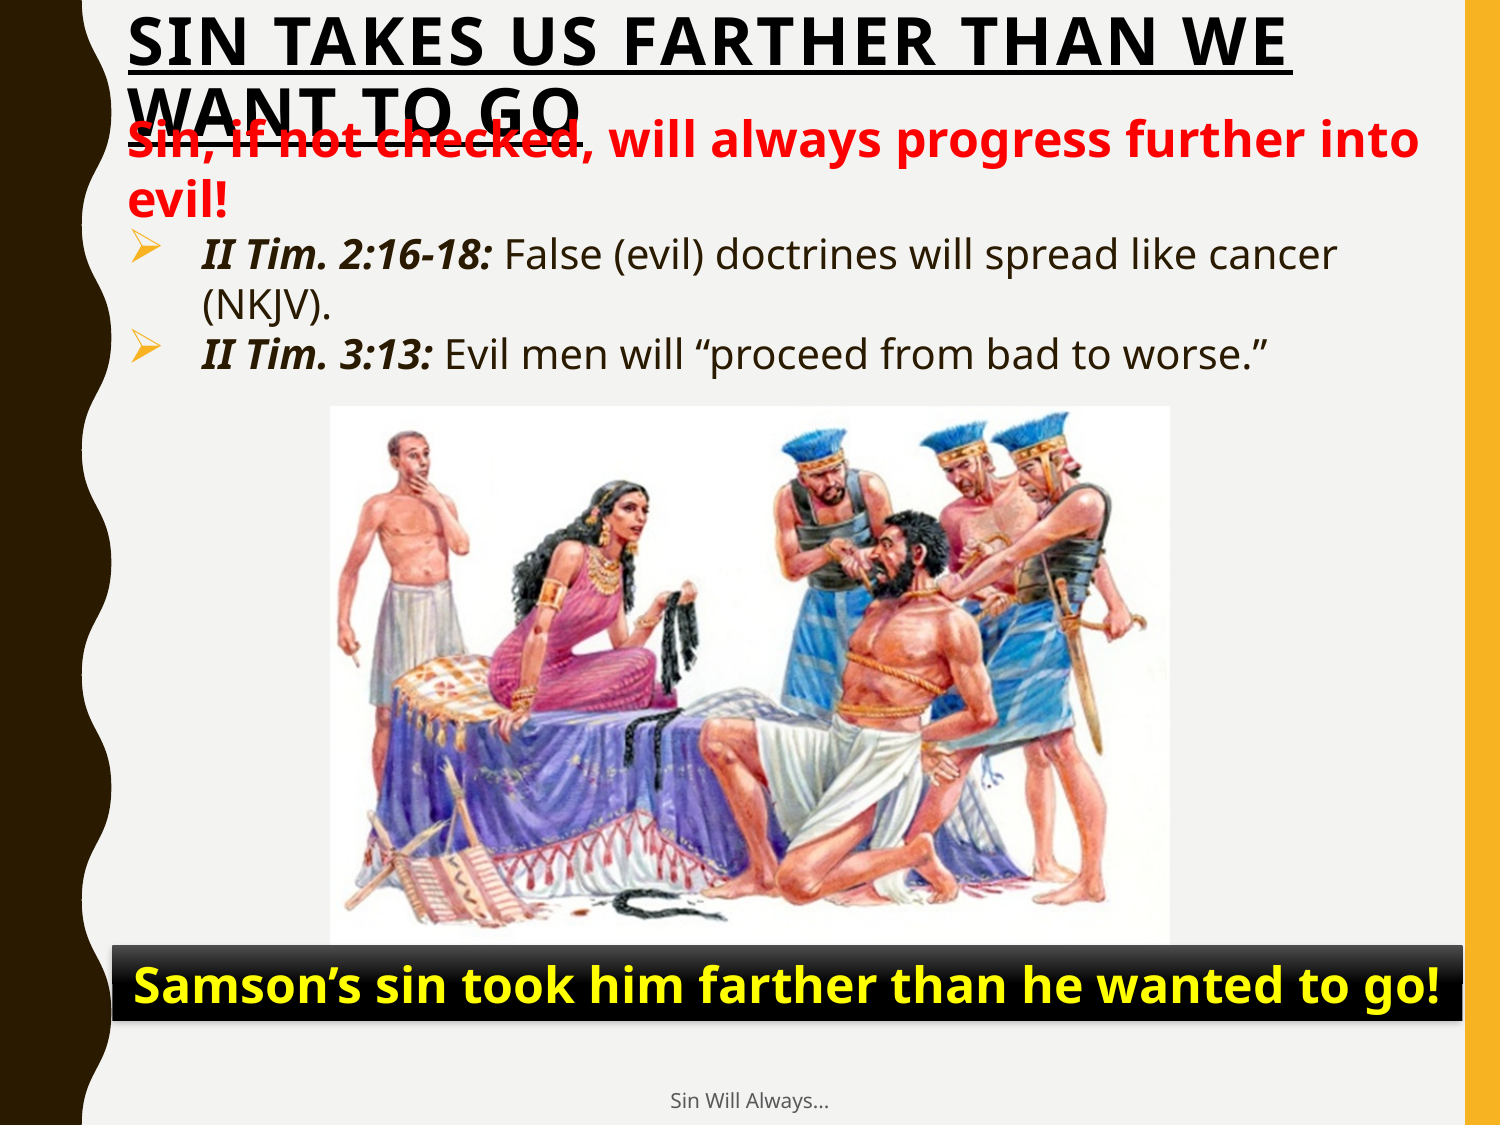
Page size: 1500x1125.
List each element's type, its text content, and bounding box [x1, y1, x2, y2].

footer Sin Will Always... [512, 1074, 988, 1125]
text_box Samson’s sin took him farther than he wanted to go! [112, 945, 1463, 1021]
picture [330, 406, 1170, 945]
title Sin Takes Us Farther Than We Want to Go [112, 0, 1463, 100]
text_box Sin, if not checked, will always progress further into evil! II Tim. 2:16-18: False (evil) doctrines will spread like cancer (NKJV). II Tim. 3:13: Evil men will “proceed from bad to worse.” [112, 100, 1463, 385]
